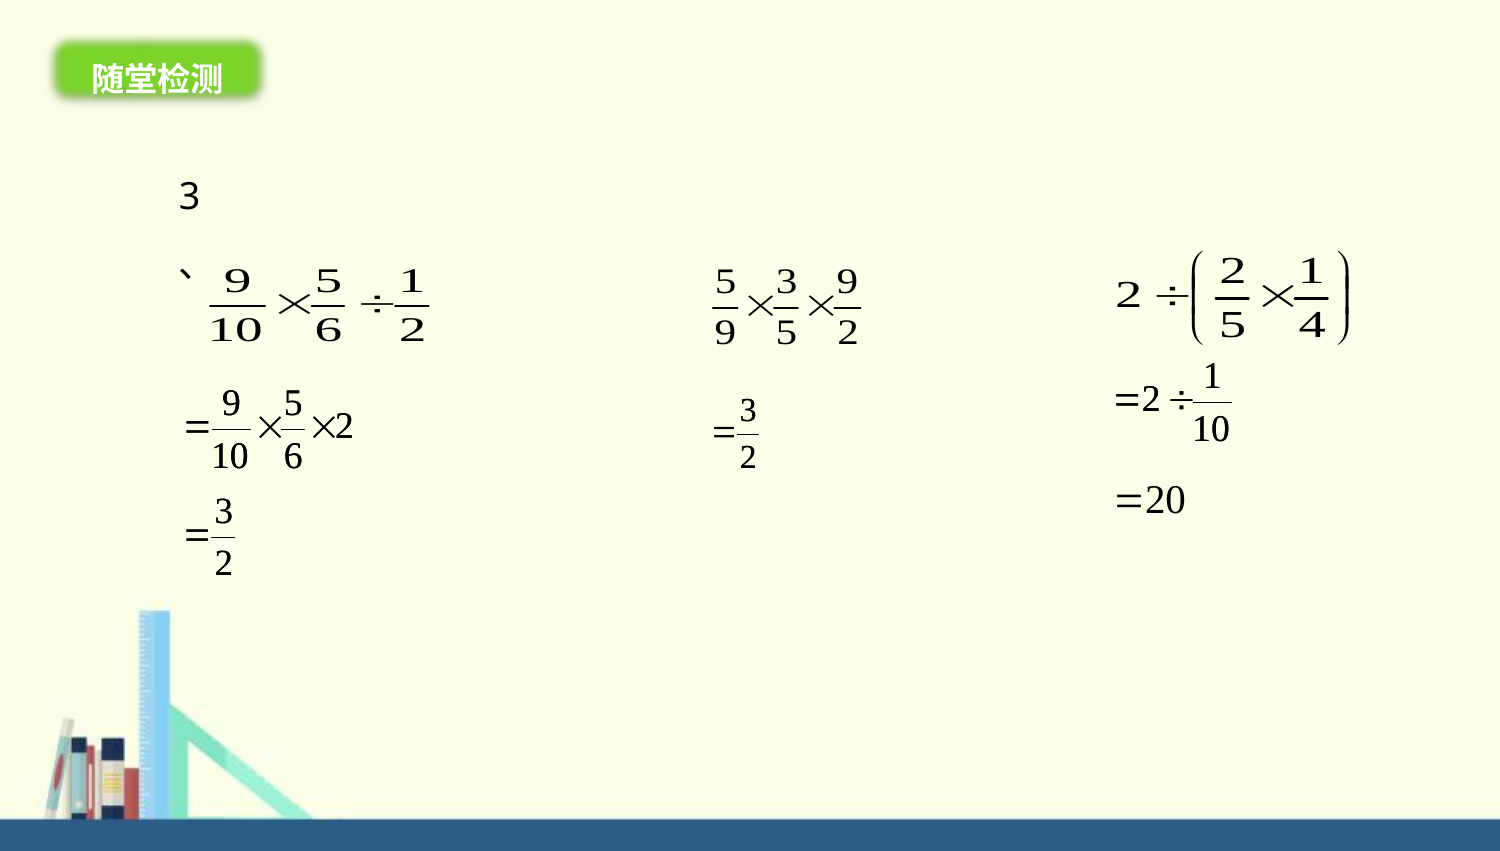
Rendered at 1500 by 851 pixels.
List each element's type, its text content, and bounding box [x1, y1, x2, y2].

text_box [1106, 244, 1367, 353]
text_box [705, 389, 765, 477]
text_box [1106, 352, 1239, 450]
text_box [200, 259, 441, 350]
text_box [1106, 476, 1193, 525]
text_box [176, 379, 359, 477]
picture [0, 0, 1500, 851]
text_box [176, 488, 242, 584]
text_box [705, 259, 872, 353]
text_box 随堂检测 [63, 48, 253, 88]
text_box 3、 [164, 142, 235, 293]
